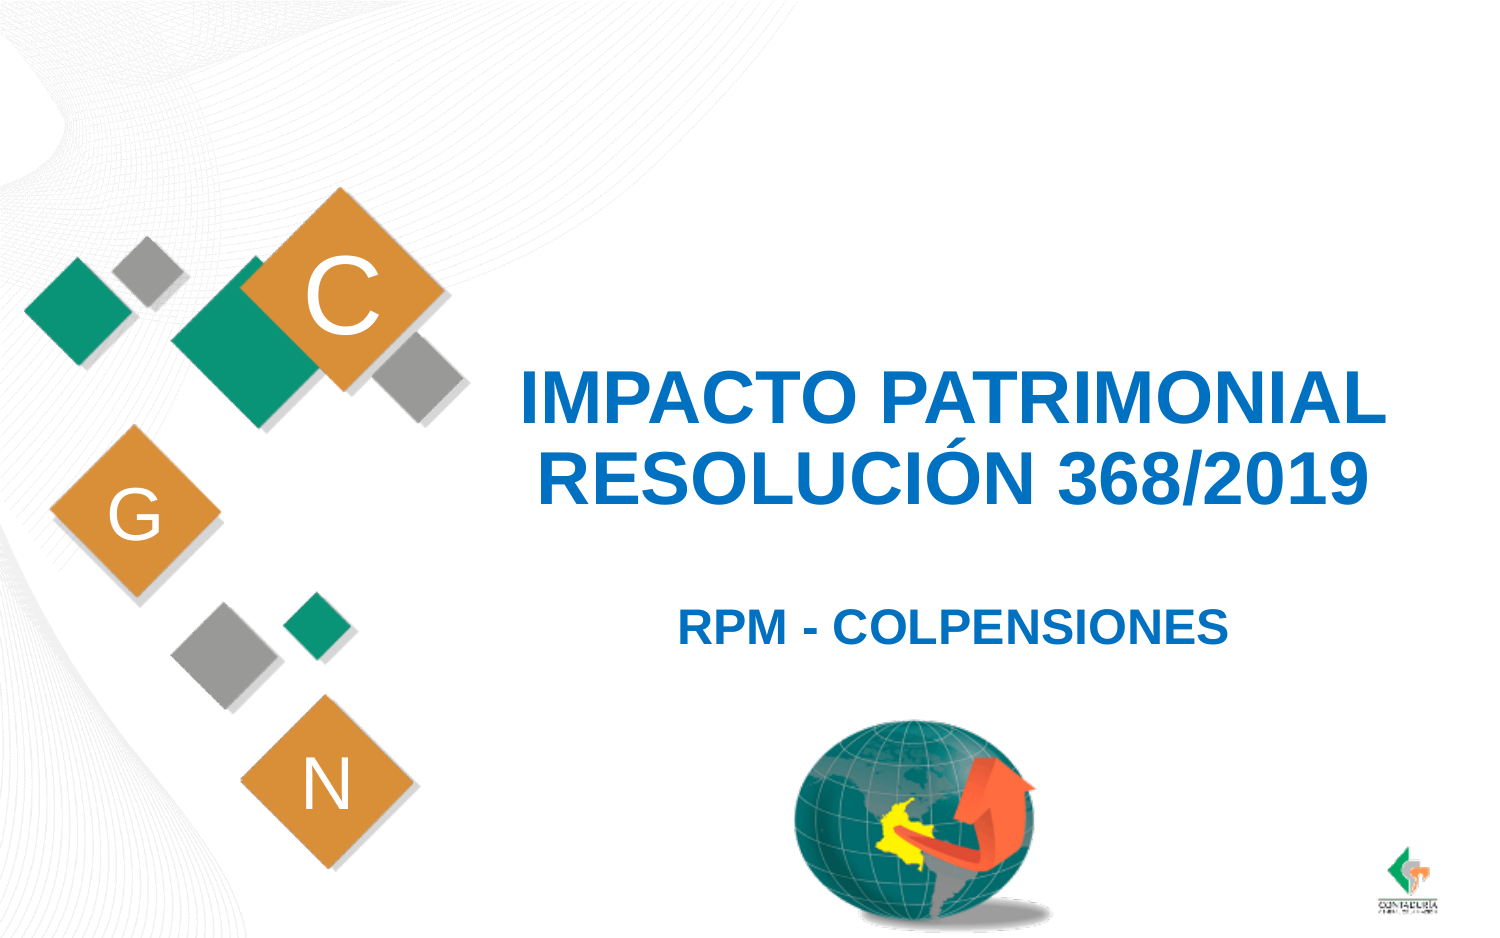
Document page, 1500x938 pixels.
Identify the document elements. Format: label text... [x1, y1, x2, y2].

picture [0, 0, 1500, 938]
title IMPACTO PATRIMONIAL RESOLUCIÓN 368/2019 RPM - COLPENSIONES [433, 334, 1475, 770]
